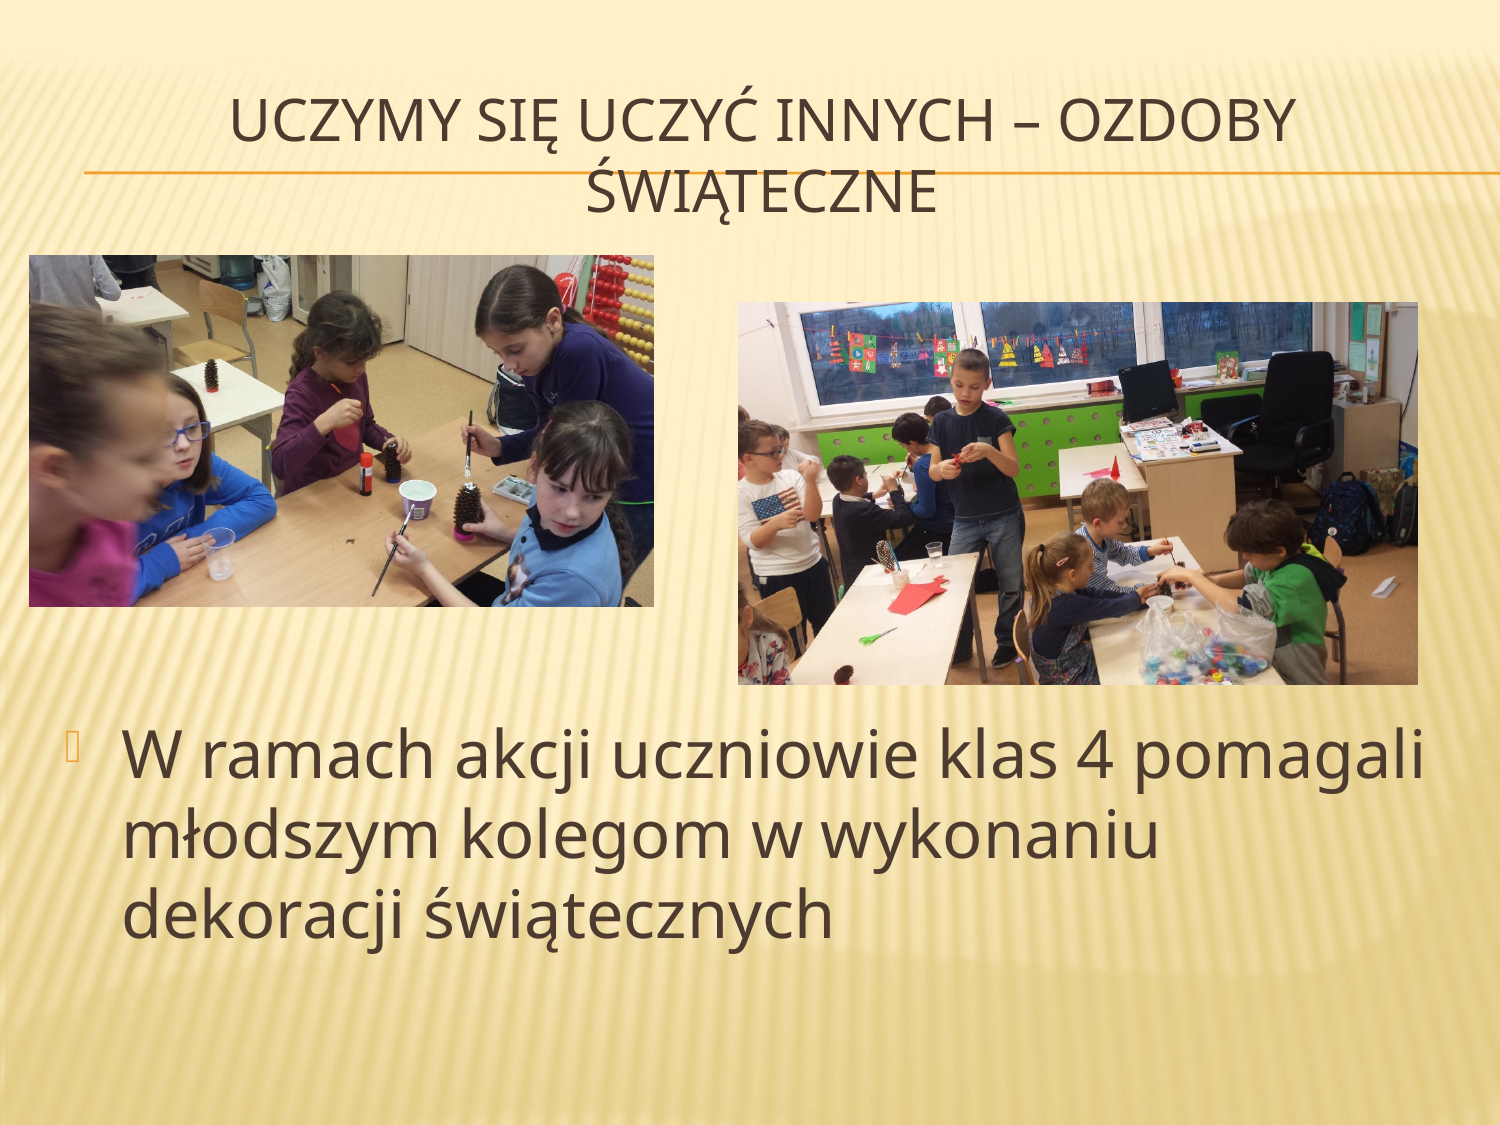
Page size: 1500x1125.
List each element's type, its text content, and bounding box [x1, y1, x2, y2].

list W ramach akcji uczniowie klas 4 pomagali młodszym kolegom w wykonaniu dekoracji świątecznych [50, 704, 1475, 998]
picture [737, 302, 1418, 685]
title Uczymy się uczyć innych – ozdoby świąteczne [50, 75, 1475, 232]
picture [29, 254, 654, 607]
